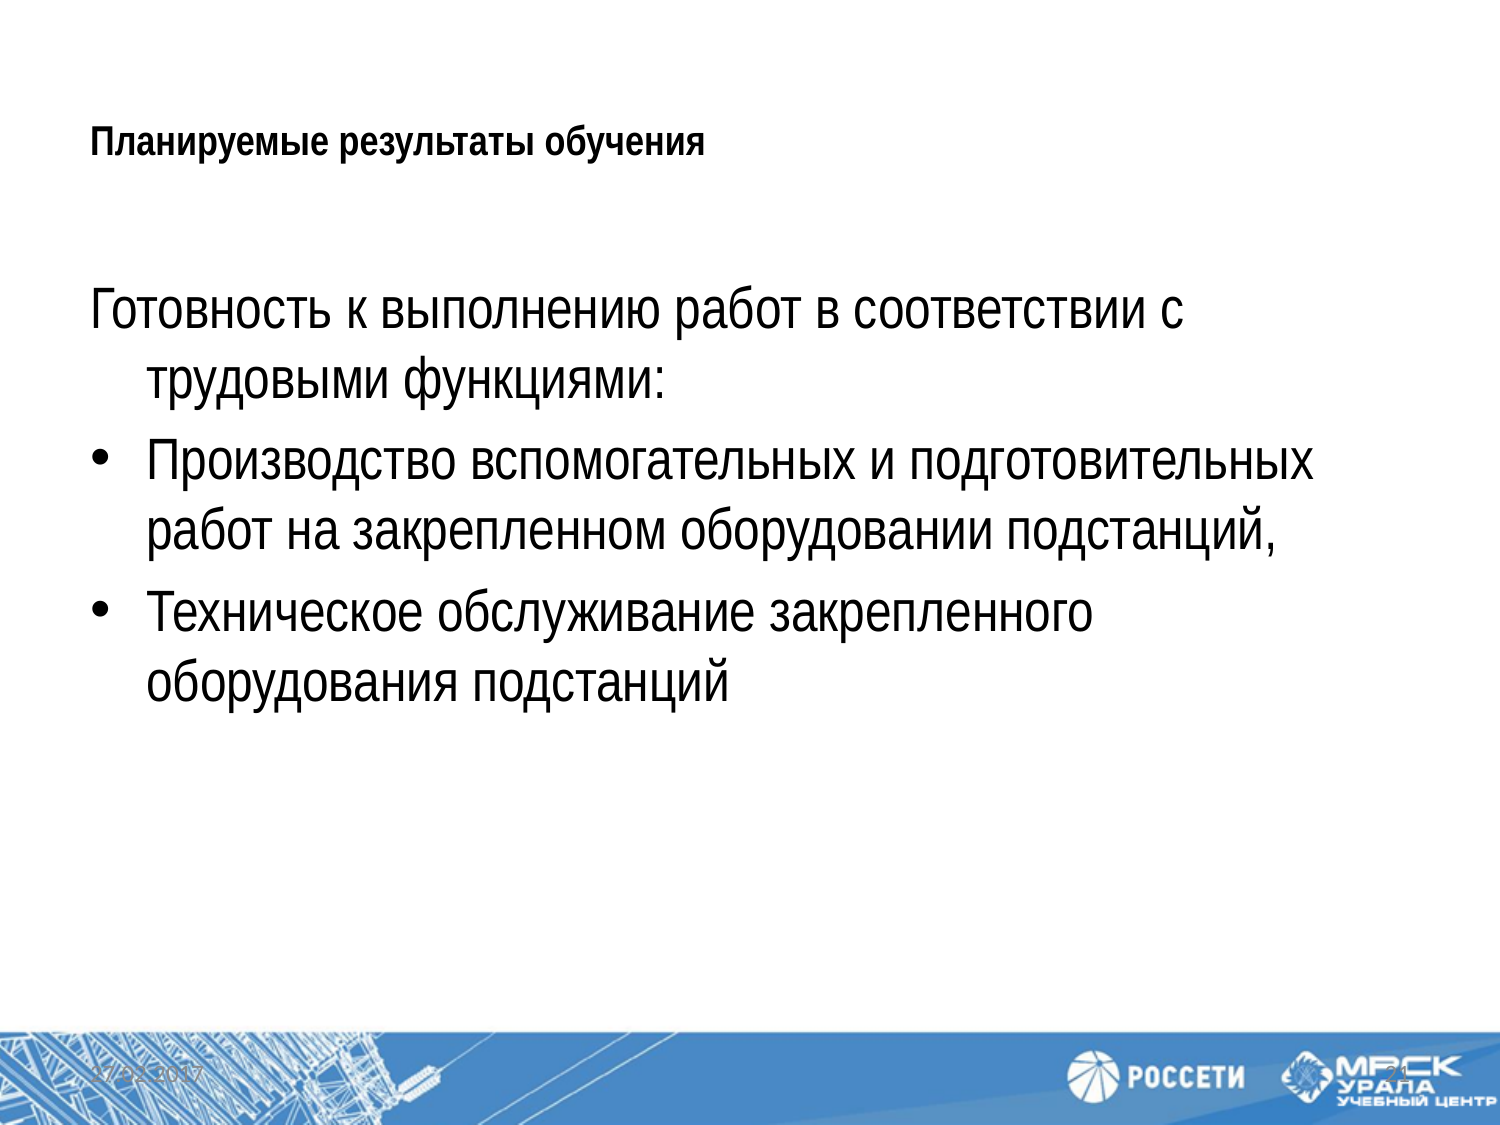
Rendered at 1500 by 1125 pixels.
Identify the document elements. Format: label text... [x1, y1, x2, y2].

slide_number 21 [1074, 1042, 1425, 1103]
picture [0, 0, 1500, 1125]
title Планируемые результаты обучения [74, 44, 1426, 233]
list Готовность к выполнению работ в соответствии с трудовыми функциями: Производство вспомогательных и подготовительных работ на закрепленном оборудовании подстанций, Техническое обслуживание закрепленного оборудования подстанций [74, 262, 1426, 1006]
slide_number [75, 1042, 425, 1103]
